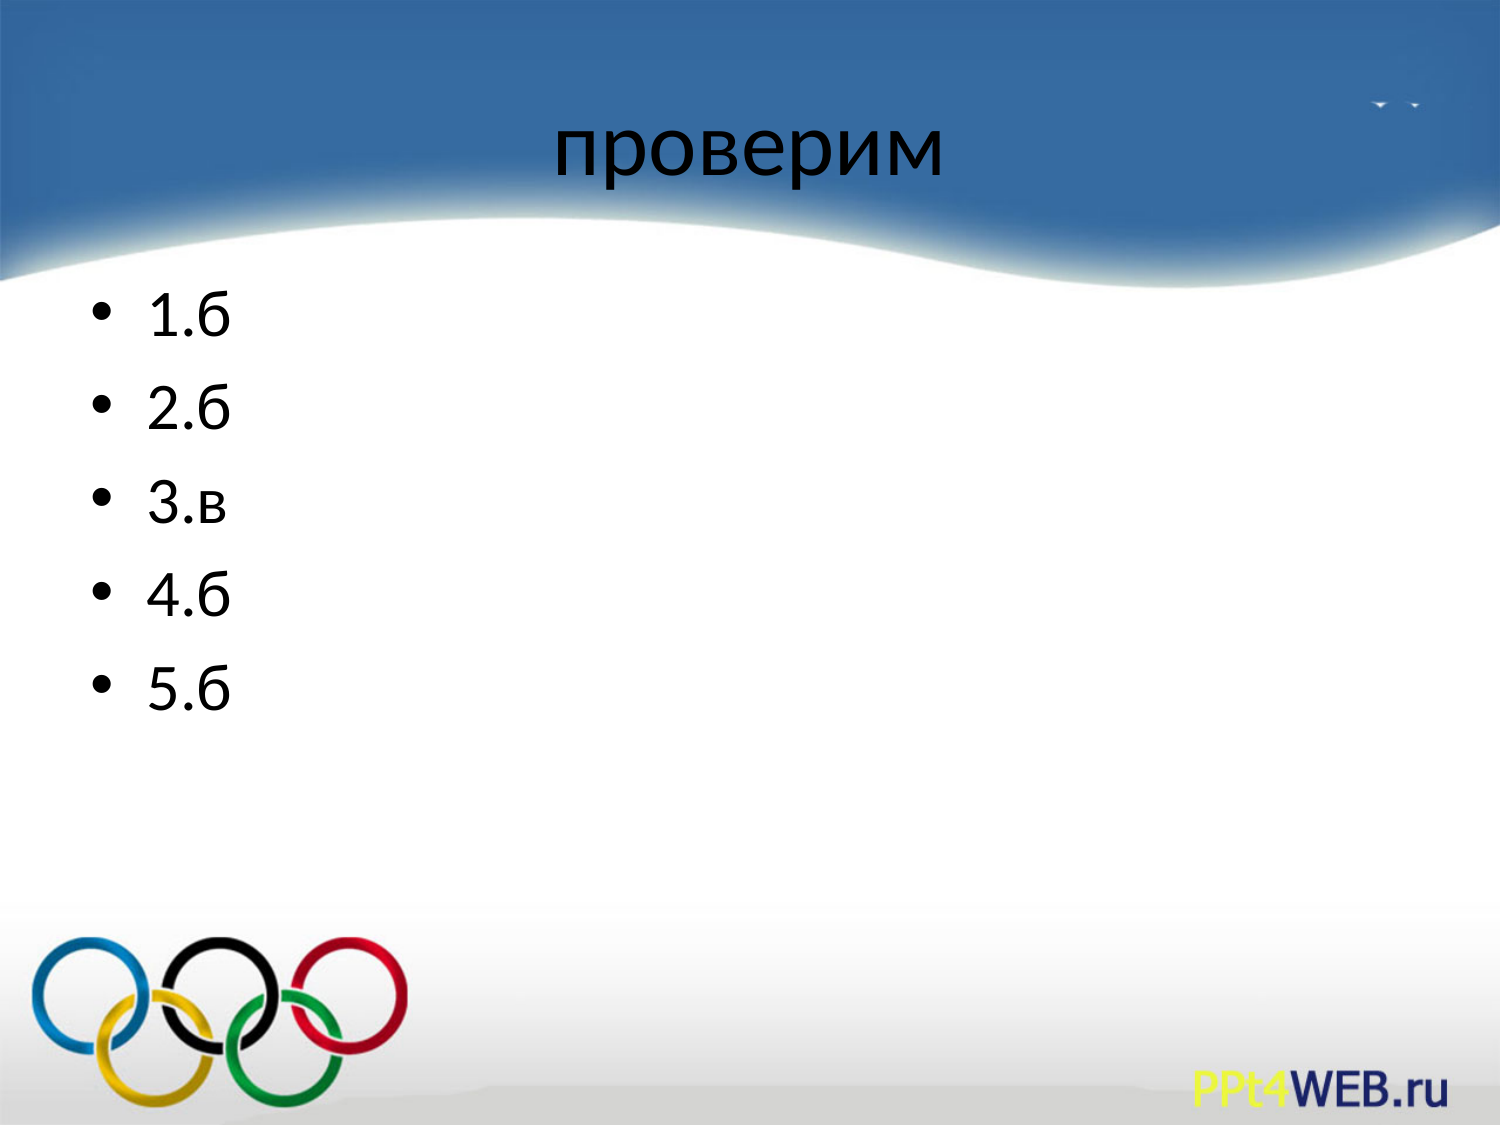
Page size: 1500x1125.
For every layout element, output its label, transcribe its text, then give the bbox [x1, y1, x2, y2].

title проверим [75, 45, 1425, 233]
list 1.б 2.б 3.в 4.б 5.б [75, 262, 1425, 1005]
picture [0, 0, 1500, 1125]
